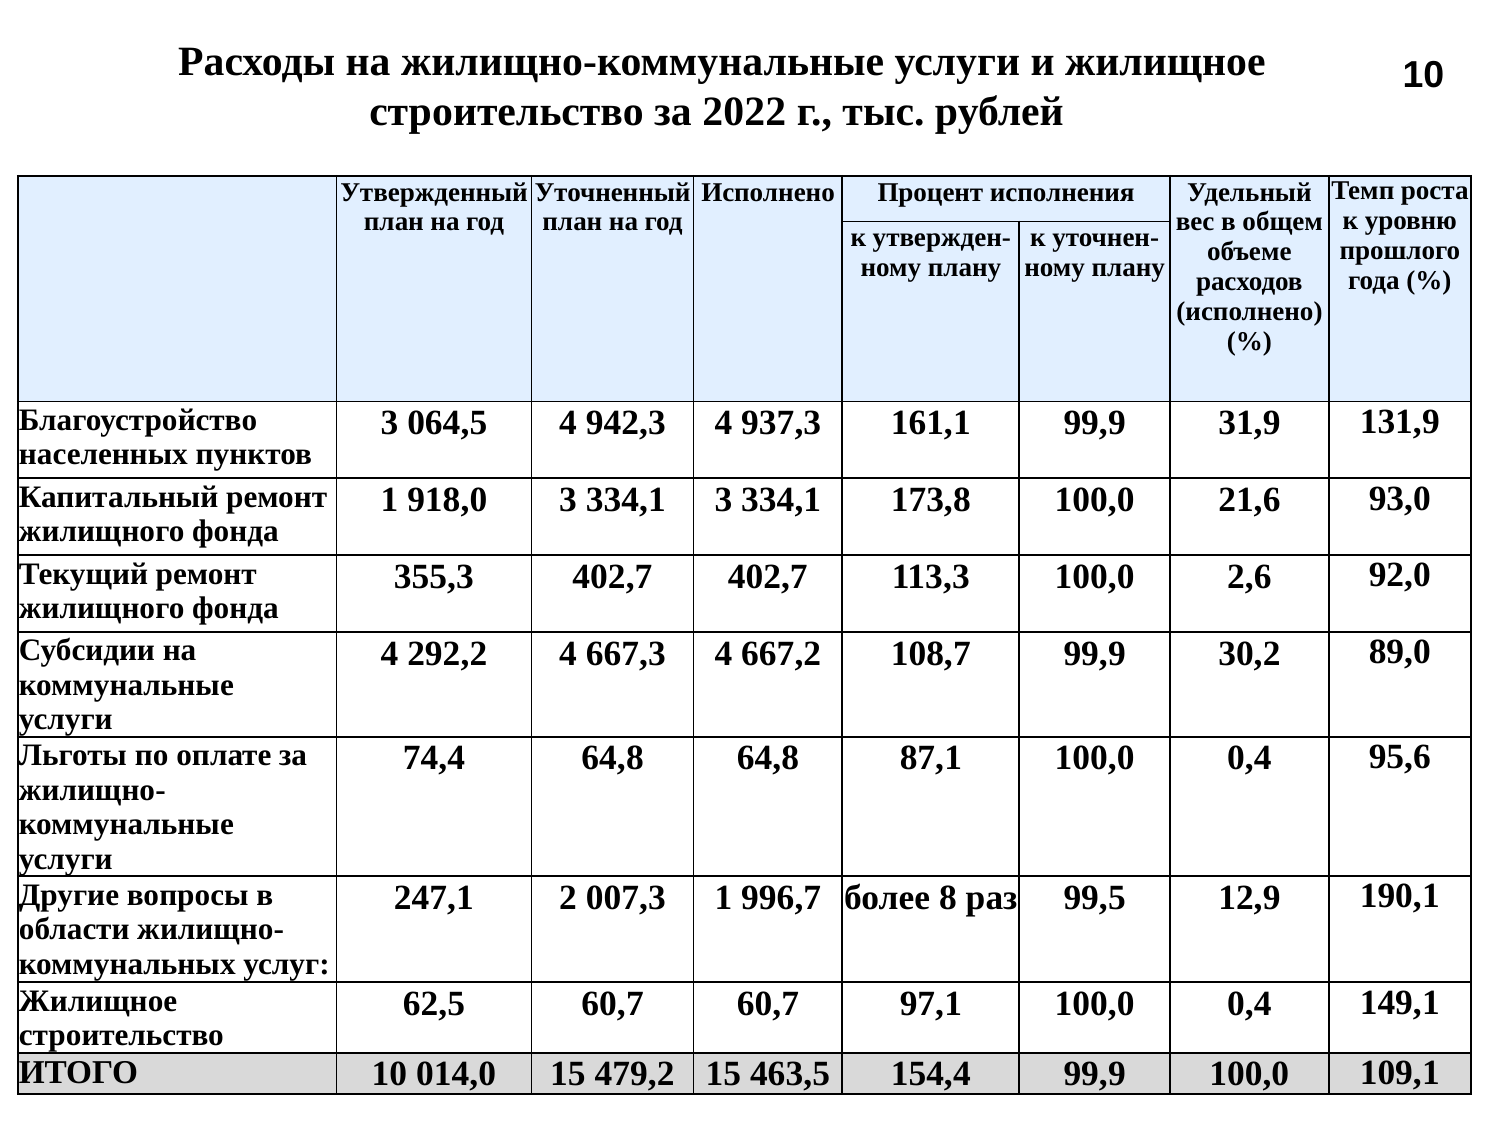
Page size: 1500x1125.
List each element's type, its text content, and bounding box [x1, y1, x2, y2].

table_cell 0,4 [1171, 983, 1328, 1052]
text_box 10 [1376, 42, 1471, 103]
table_cell 4 667,2 [694, 633, 841, 736]
table_header [19, 177, 336, 401]
table_cell к уточнен- ному плану [1020, 222, 1169, 401]
table_header Процент исполнения [843, 177, 1169, 221]
table_header Удельный вес в общем объеме расходов (исполнено) (%) [1171, 177, 1328, 401]
table_cell к утвержден- ному плану [843, 222, 1018, 401]
table_cell 64,8 [694, 738, 841, 875]
table_cell 355,3 [337, 556, 531, 631]
table_cell 15 463,5 [694, 1054, 841, 1093]
table_cell 3 064,5 [337, 402, 531, 477]
table_cell 154,4 [843, 1054, 1018, 1093]
table_cell 1 918,0 [337, 479, 531, 554]
table_cell 0,4 [1171, 738, 1328, 875]
table_cell 190,1 [1330, 877, 1470, 981]
table_cell 4 937,3 [694, 402, 841, 477]
table_cell 99,9 [1020, 633, 1169, 736]
table_cell Субсидии на коммунальные услуги [19, 633, 336, 736]
table_cell 1 996,7 [694, 877, 841, 981]
title Расходы на жилищно-коммунальные услуги и жилищное строительство за 2022 г., тыс. рублей [56, 19, 1388, 149]
table_cell 3 334,1 [532, 479, 693, 554]
table_cell 402,7 [532, 556, 693, 631]
table_cell 12,9 [1171, 877, 1328, 981]
table_cell 60,7 [694, 983, 841, 1052]
table_cell 92,0 [1330, 556, 1470, 631]
table_cell Другие вопросы в области жилищно-коммунальных услуг: [19, 877, 336, 981]
table_cell ИТОГО [19, 1054, 336, 1093]
table_cell 74,4 [337, 738, 531, 875]
table_cell Капитальный ремонт жилищного фонда [19, 479, 336, 554]
table_cell Текущий ремонт жилищного фонда [19, 556, 336, 631]
table_cell 4 667,3 [532, 633, 693, 736]
table_cell 131,9 [1330, 402, 1470, 477]
table_cell 113,3 [843, 556, 1018, 631]
table_cell 2 007,3 [532, 877, 693, 981]
table_cell 161,1 [843, 402, 1018, 477]
table_cell Жилищное строительство [19, 983, 336, 1052]
table_cell 100,0 [1171, 1054, 1328, 1093]
table_cell 99,9 [1020, 1054, 1169, 1093]
table_cell 108,7 [843, 633, 1018, 736]
table_cell 4 942,3 [532, 402, 693, 477]
table_cell 10 014,0 [337, 1054, 531, 1093]
table_cell Льготы по оплате за жилищно-коммунальные услуги [19, 738, 336, 875]
table_cell 62,5 [337, 983, 531, 1052]
table_cell 247,1 [337, 877, 531, 981]
table_cell 100,0 [1020, 738, 1169, 875]
table_cell 31,9 [1171, 402, 1328, 477]
table_header Исполнено [694, 177, 841, 401]
table_cell 100,0 [1020, 556, 1169, 631]
table_cell 93,0 [1330, 479, 1470, 554]
table_cell 87,1 [843, 738, 1018, 875]
table_cell 149,1 [1330, 983, 1470, 1052]
table_header Темп роста к уровню прошлого года (%) [1330, 177, 1470, 401]
table_cell 99,9 [1020, 402, 1169, 477]
table_cell 15 479,2 [532, 1054, 693, 1093]
table_cell 2,6 [1171, 556, 1328, 631]
table_cell 30,2 [1171, 633, 1328, 736]
table_cell 60,7 [532, 983, 693, 1052]
table_cell 100,0 [1020, 983, 1169, 1052]
table_cell Благоустройство населенных пунктов [19, 402, 336, 477]
table_cell 173,8 [843, 479, 1018, 554]
table_cell 95,6 [1330, 738, 1470, 875]
table_cell 97,1 [843, 983, 1018, 1052]
table_header Утвержденный план на год [337, 177, 531, 401]
table_cell 21,6 [1171, 479, 1328, 554]
table_cell 402,7 [694, 556, 841, 631]
table_cell 109,1 [1330, 1054, 1470, 1093]
table_cell 3 334,1 [694, 479, 841, 554]
table_cell 100,0 [1020, 479, 1169, 554]
table_cell 89,0 [1330, 633, 1470, 736]
table_cell более 8 раз [843, 877, 1018, 981]
table_cell 99,5 [1020, 877, 1169, 981]
table_header Уточненный план на год [532, 177, 693, 401]
table_cell 4 292,2 [337, 633, 531, 736]
table_cell 64,8 [532, 738, 693, 875]
